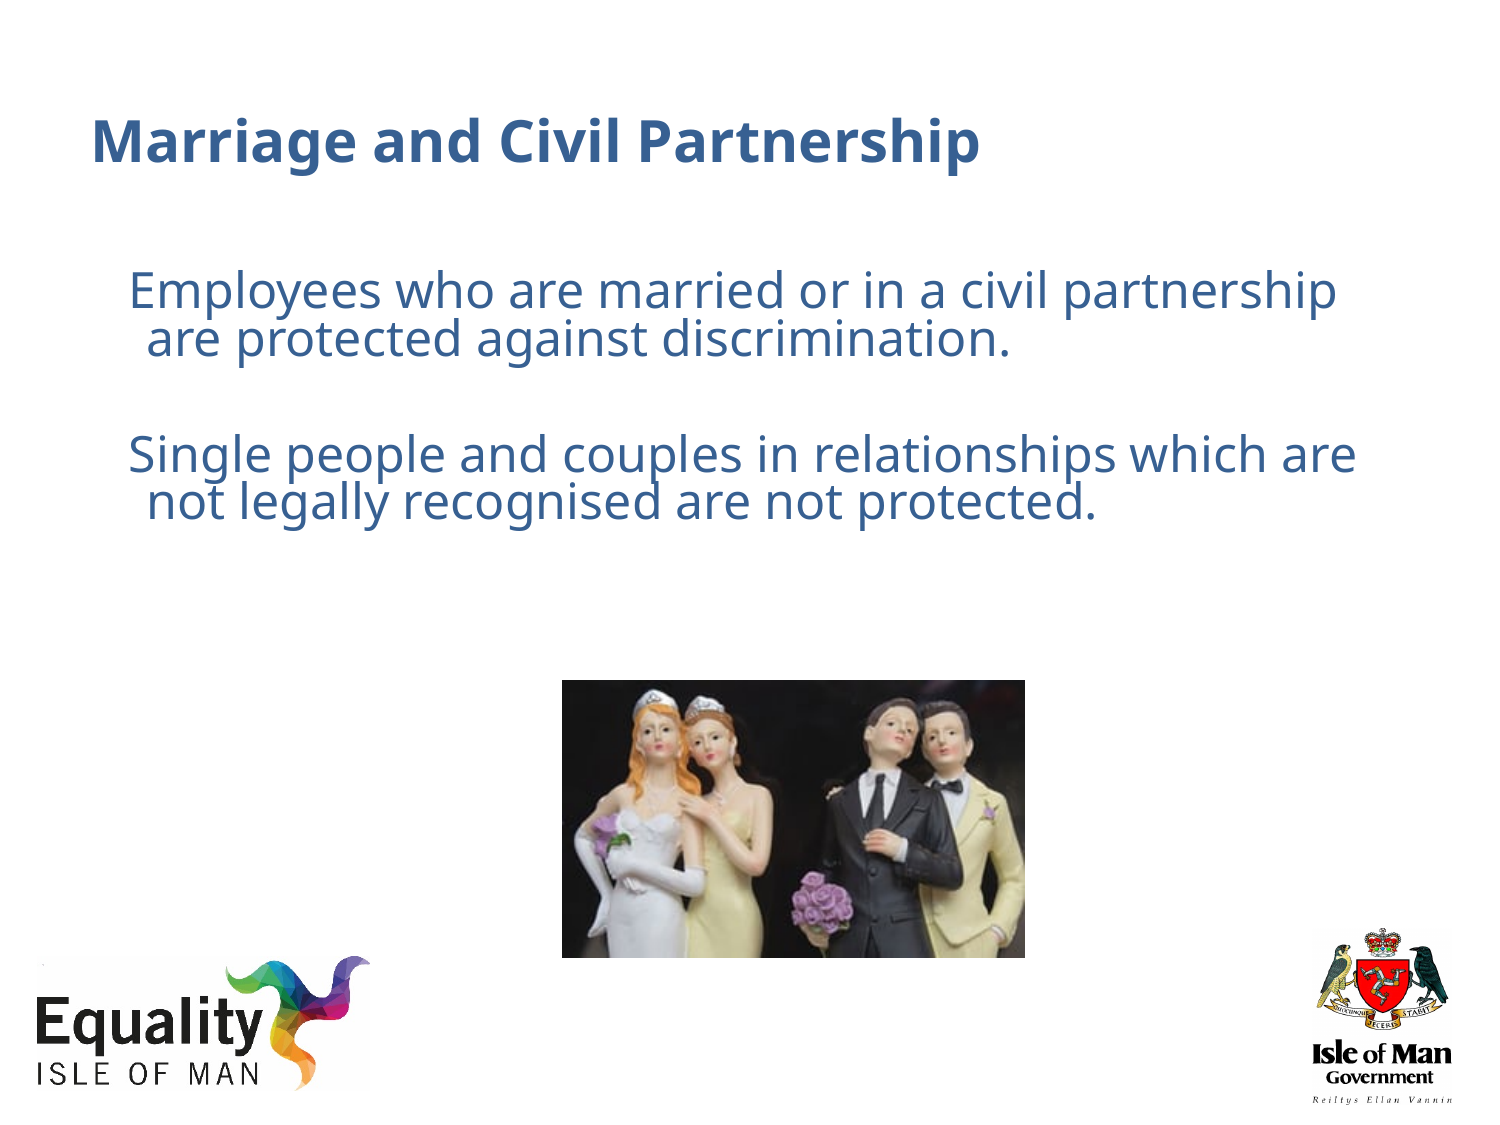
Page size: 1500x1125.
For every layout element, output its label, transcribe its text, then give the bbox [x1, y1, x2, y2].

picture [37, 956, 370, 1092]
list Employees who are married or in a civil partnership are protected against discrimination. Single people and couples in relationships which are not legally recognised are not protected. [75, 262, 1425, 600]
picture [562, 680, 1026, 959]
title Marriage and Civil Partnership [75, 45, 1425, 233]
picture [1312, 928, 1467, 1119]
